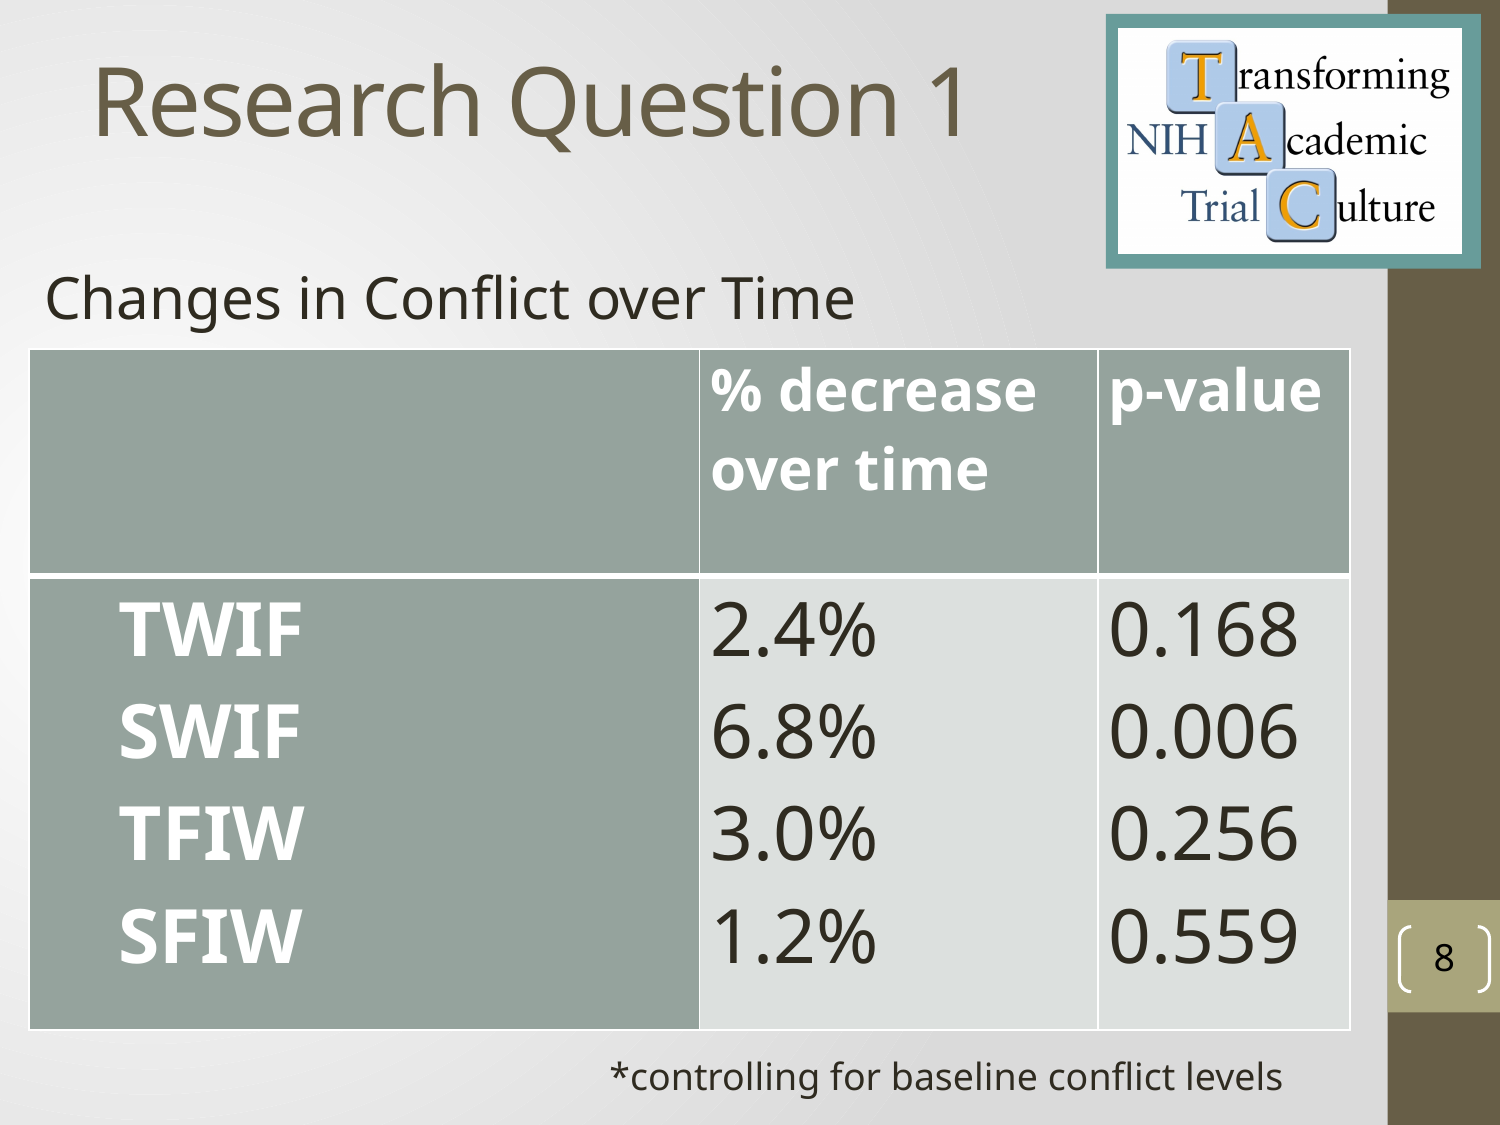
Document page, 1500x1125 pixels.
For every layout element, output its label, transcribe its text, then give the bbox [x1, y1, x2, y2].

table_cell TWIF SWIF TFIW SFIW [30, 579, 699, 1029]
table_cell 2.4% 6.8% 3.0% 1.2% [700, 579, 1097, 1029]
table_cell 0.168 0.006 0.256 0.559 [1099, 579, 1349, 1029]
table_header p-value [1099, 350, 1349, 573]
text_box *controlling for baseline conflict levels [594, 1045, 1350, 1106]
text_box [1105, 13, 1482, 270]
table_header % decrease over time [700, 350, 1097, 573]
table_header [30, 350, 699, 573]
slide_number 8 [1397, 925, 1492, 994]
text_box Changes in Conflict over Time [29, 253, 1106, 339]
title Research Question 1 [75, 4, 1325, 192]
